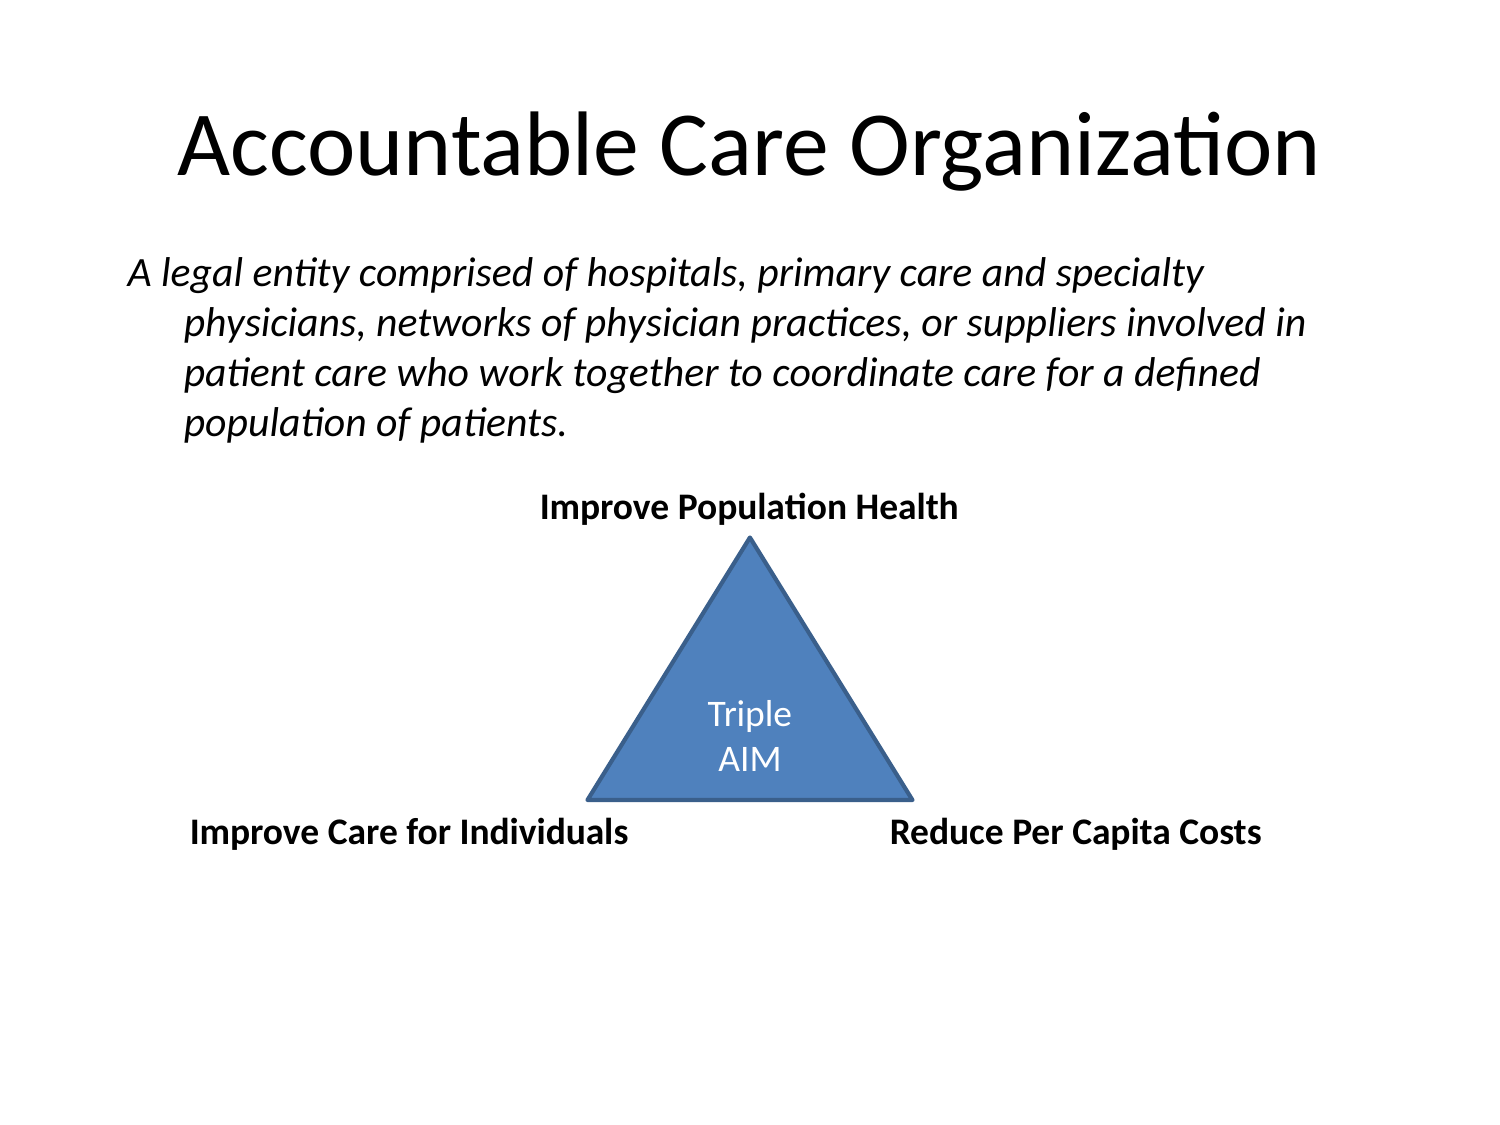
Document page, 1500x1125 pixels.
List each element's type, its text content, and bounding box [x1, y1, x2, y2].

text_box Improve Care for Individuals [174, 799, 650, 860]
text_box Improve Population Health [524, 474, 988, 535]
text_box Triple AIM [585, 535, 915, 803]
title Accountable Care Organization [75, 45, 1425, 233]
list A legal entity comprised of hospitals, primary care and specialty physicians, networks of physician practices, or suppliers involved in patient care who work together to coordinate care for a defined population of patients. [112, 237, 1413, 488]
text_box Reduce Per Capita Costs [875, 799, 1350, 860]
